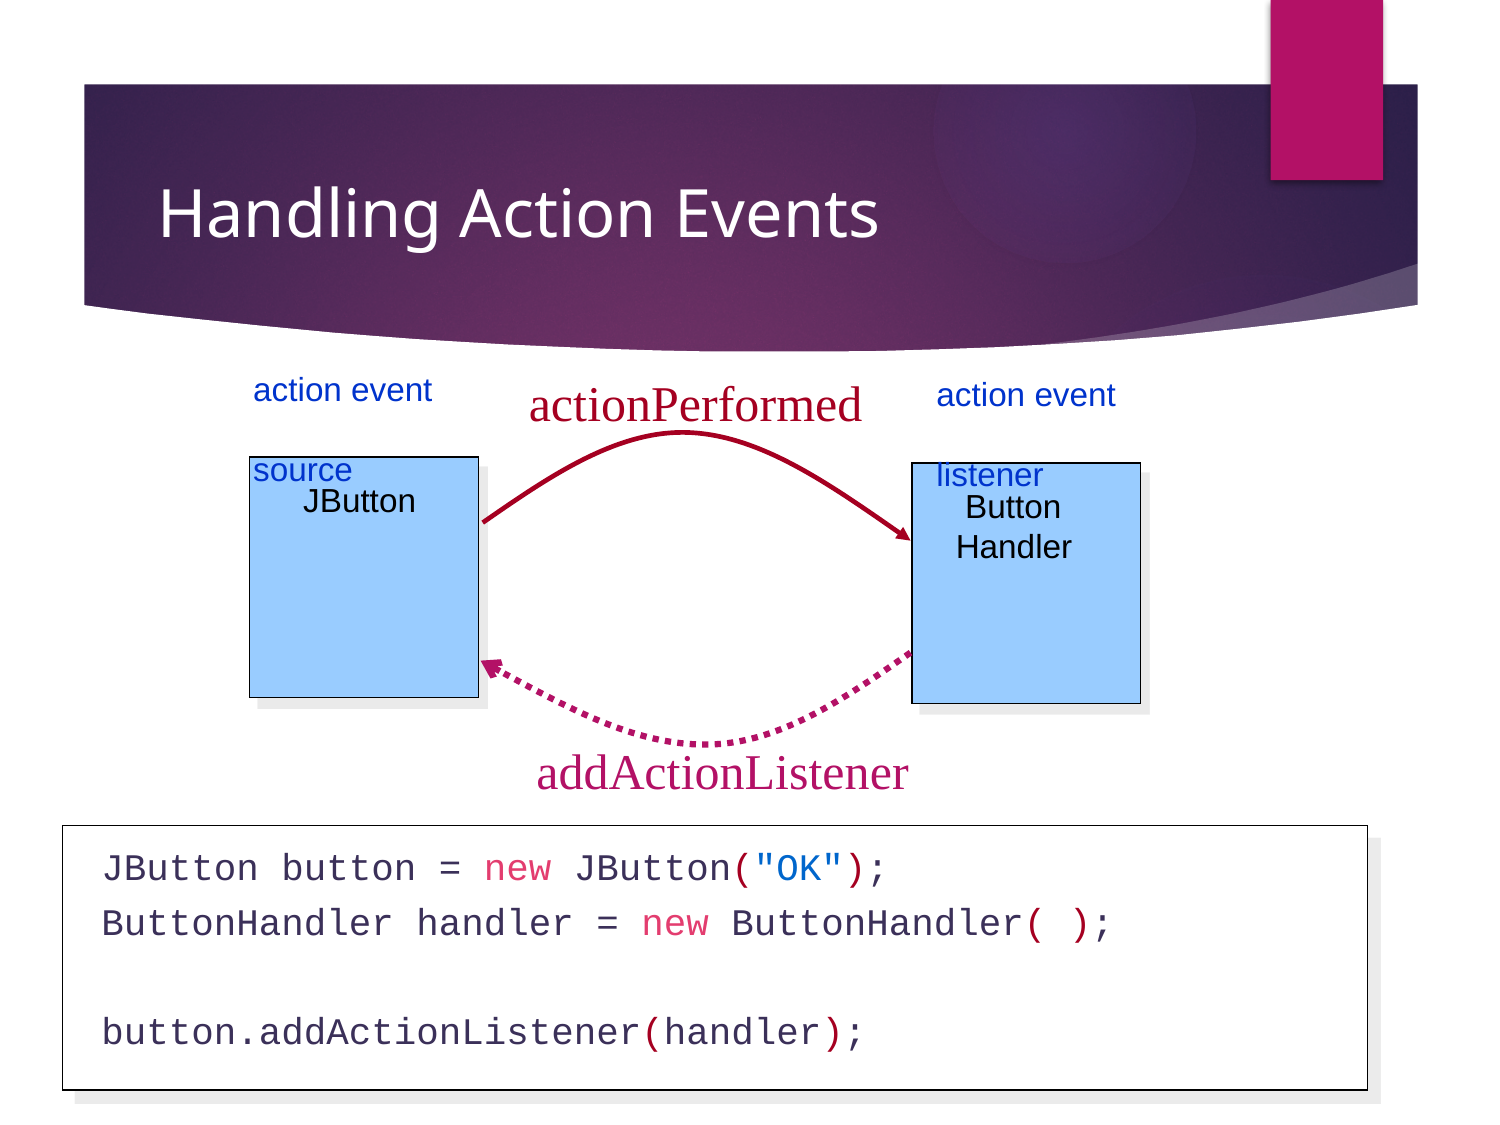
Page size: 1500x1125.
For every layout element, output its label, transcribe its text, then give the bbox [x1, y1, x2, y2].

text_box action event source [238, 360, 450, 457]
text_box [62, 825, 1368, 1091]
text_box action event listener [921, 365, 1133, 460]
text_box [903, 462, 1141, 704]
title Handling Action Events [142, 152, 1183, 269]
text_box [241, 456, 479, 698]
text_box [480, 652, 924, 808]
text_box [482, 363, 911, 541]
